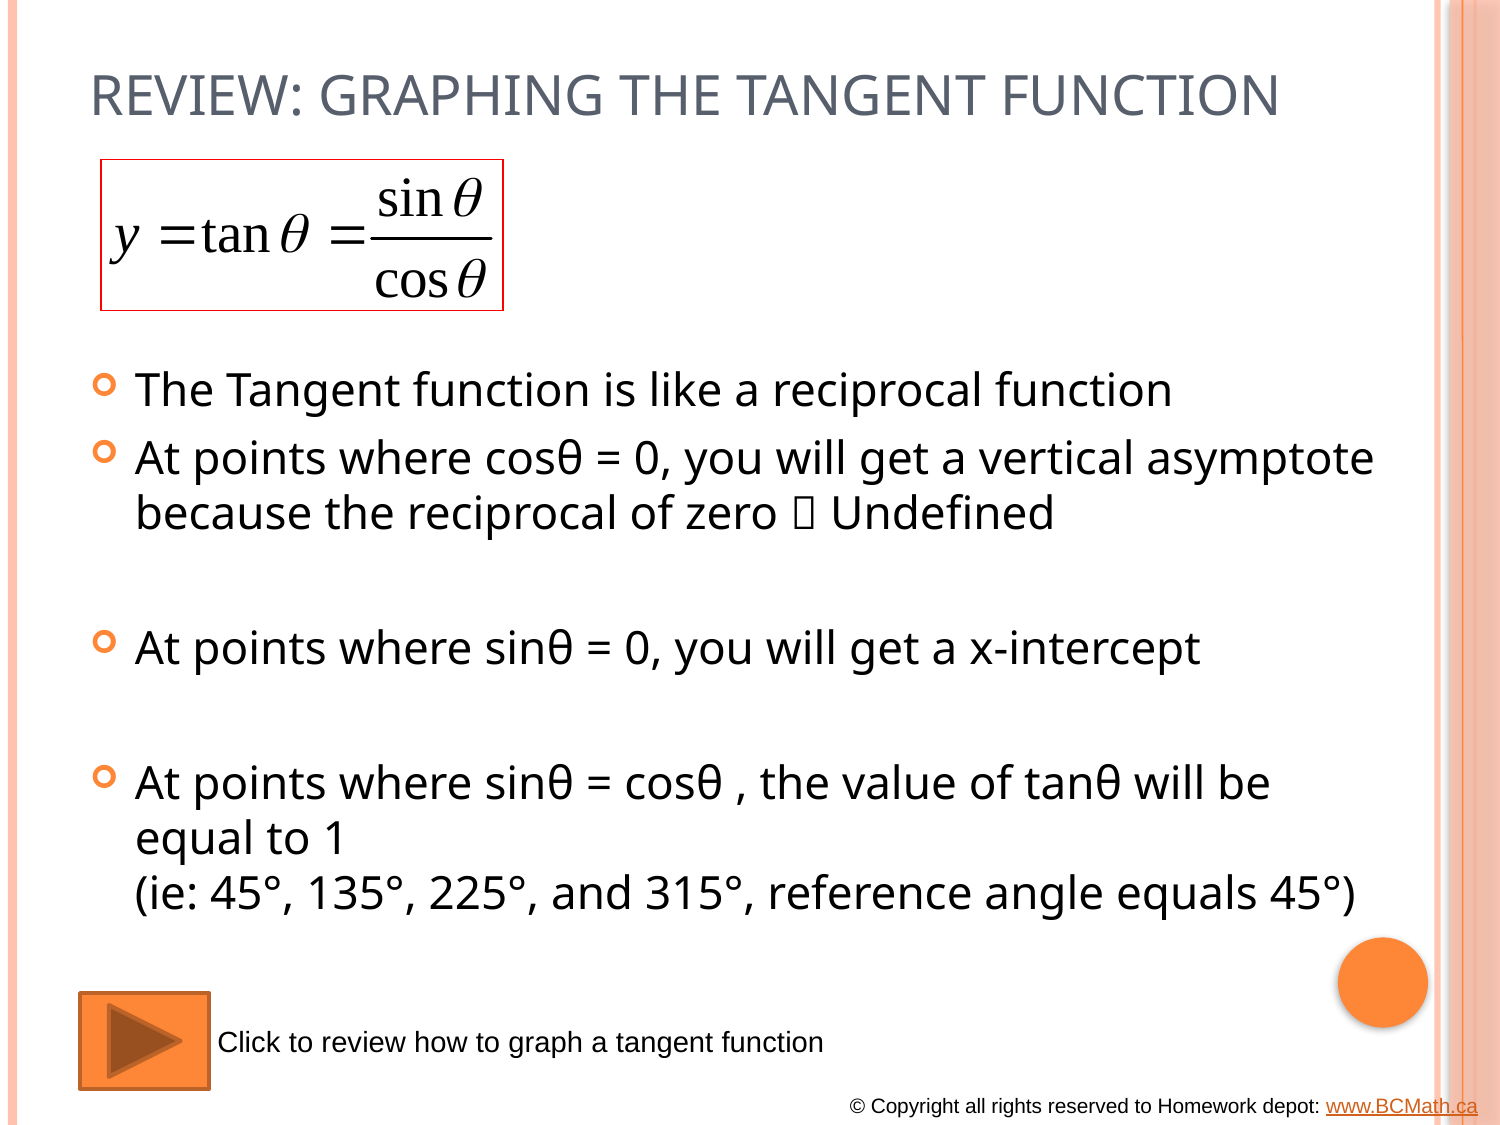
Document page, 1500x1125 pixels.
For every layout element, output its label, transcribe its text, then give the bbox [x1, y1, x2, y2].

list The Tangent function is like a reciprocal function At points where cosθ = 0, you will get a vertical asymptote because the reciprocal of zero  Undefined At points where sinθ = 0, you will get a x-intercept At points where sinθ = cosθ , the value of tanθ will be equal to 1 (ie: 45°, 135°, 225°, and 315°, reference angle equals 45°) [75, 353, 1395, 1062]
text_box [78, 991, 211, 1091]
text_box © Copyright all rights reserved to Homework depot: www.BCMath.ca [835, 1084, 1499, 1125]
title Review: Graphing the Tangent function [75, 45, 1308, 135]
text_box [101, 159, 503, 311]
text_box Click to review how to graph a tangent function [202, 1016, 841, 1067]
